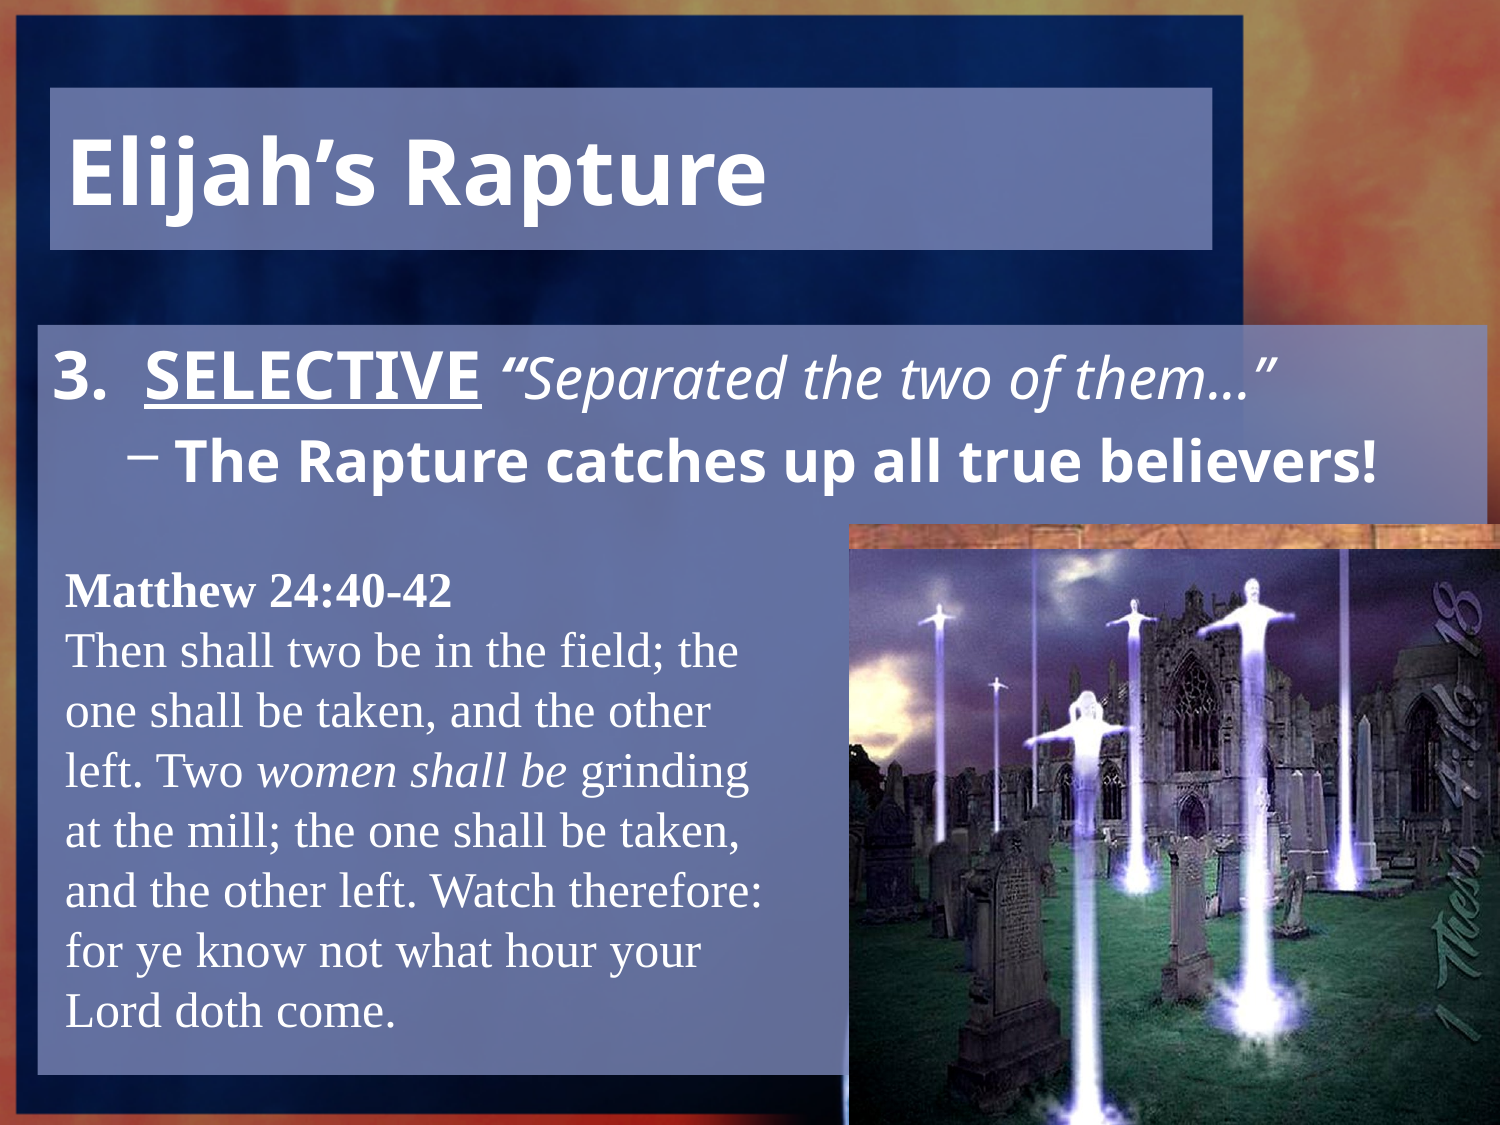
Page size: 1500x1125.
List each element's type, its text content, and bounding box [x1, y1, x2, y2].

title Elijah’s Rapture [50, 87, 1213, 250]
picture [0, 0, 1500, 1125]
text_box Matthew 24:40-42 Then shall two be in the field; the one shall be taken, and the other left. Two women shall be grinding at the mill; the one shall be taken, and the other left. Watch therefore: for ye know not what hour your Lord doth come. [49, 549, 813, 1125]
list 3. SELECTIVE “Separated the two of them...” The Rapture catches up all true believers! [37, 324, 1488, 1075]
